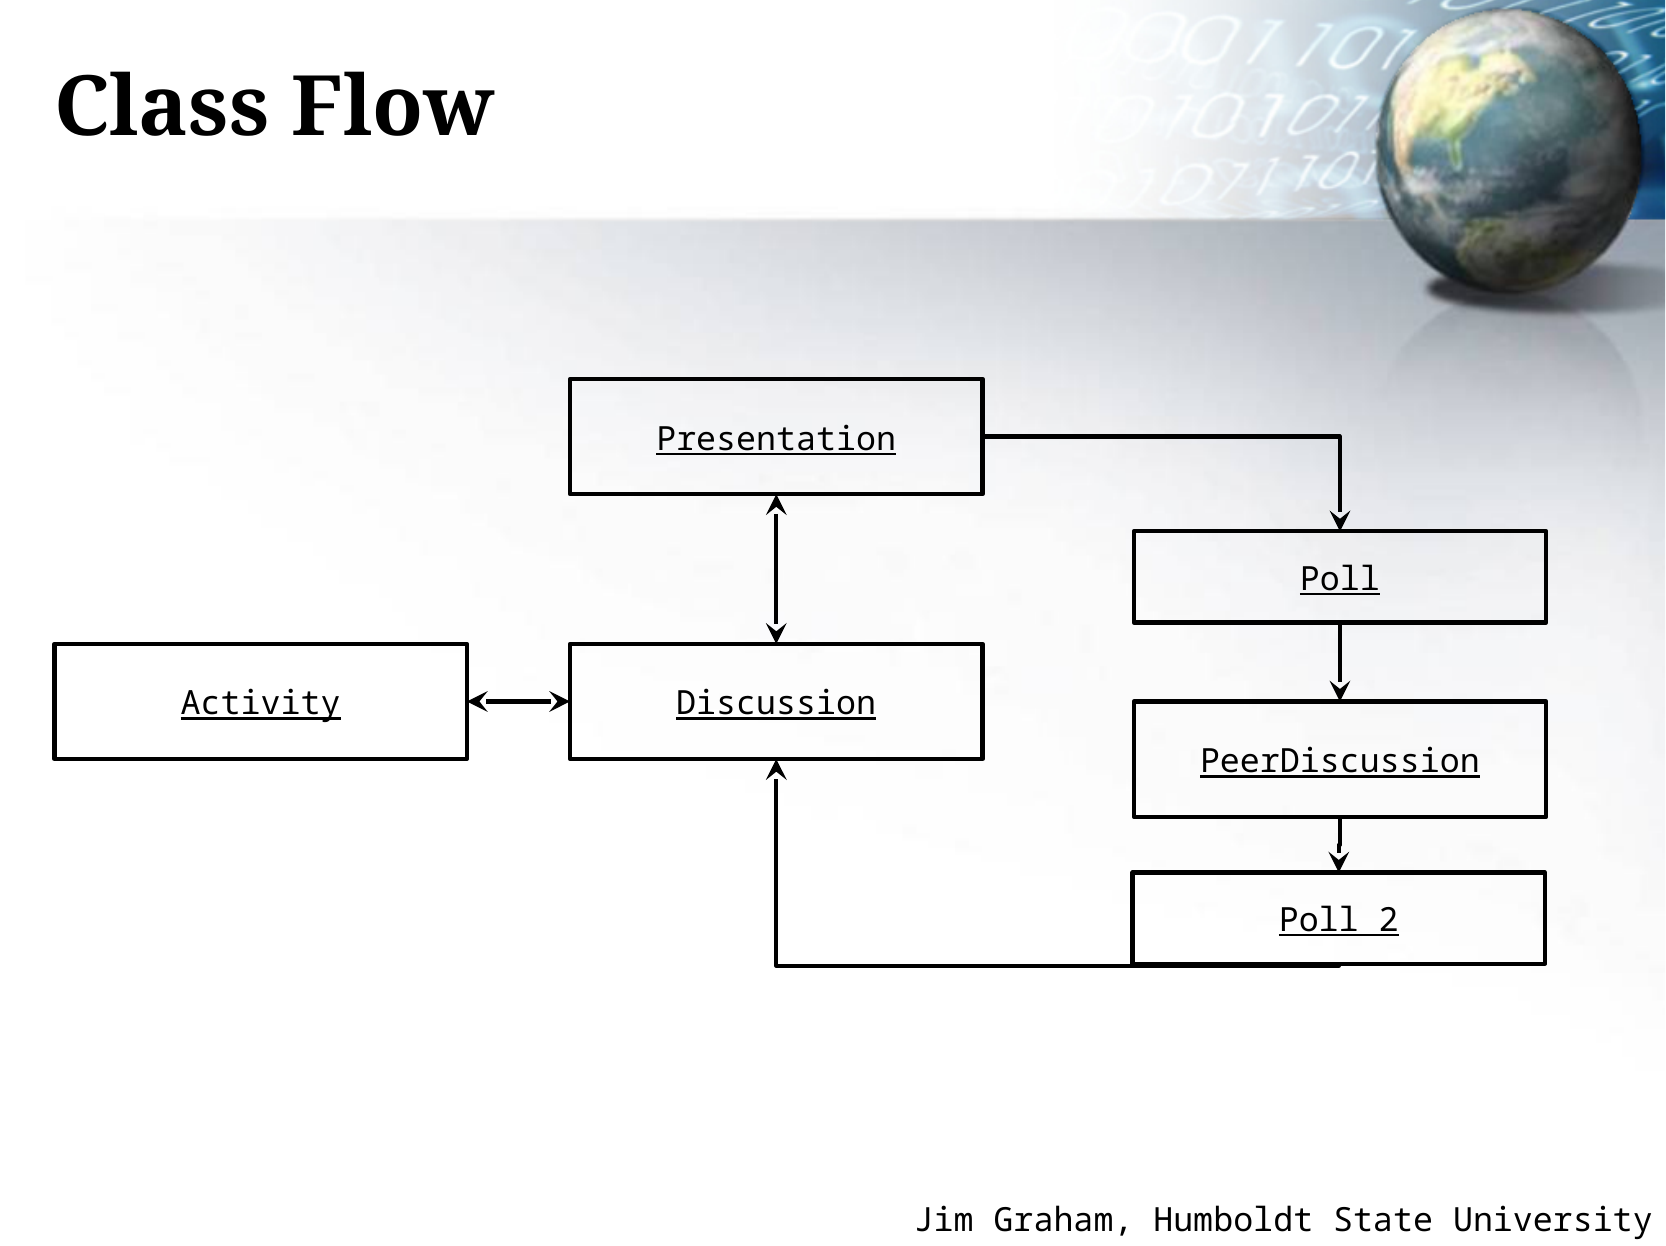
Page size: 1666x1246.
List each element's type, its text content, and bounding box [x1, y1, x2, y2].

text_box Discussion [570, 643, 949, 760]
text_box Presentation [570, 378, 983, 495]
text_box PeerDiscussion [1165, 701, 1547, 817]
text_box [1300, 661, 1380, 665]
text_box Poll [1133, 531, 1547, 623]
picture [0, 0, 1666, 1246]
text_box Activity [54, 643, 467, 760]
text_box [955, 579, 1160, 1143]
title Class Flow [37, 24, 1375, 179]
text_box Poll 2 [1165, 872, 1546, 964]
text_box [982, 436, 1341, 532]
